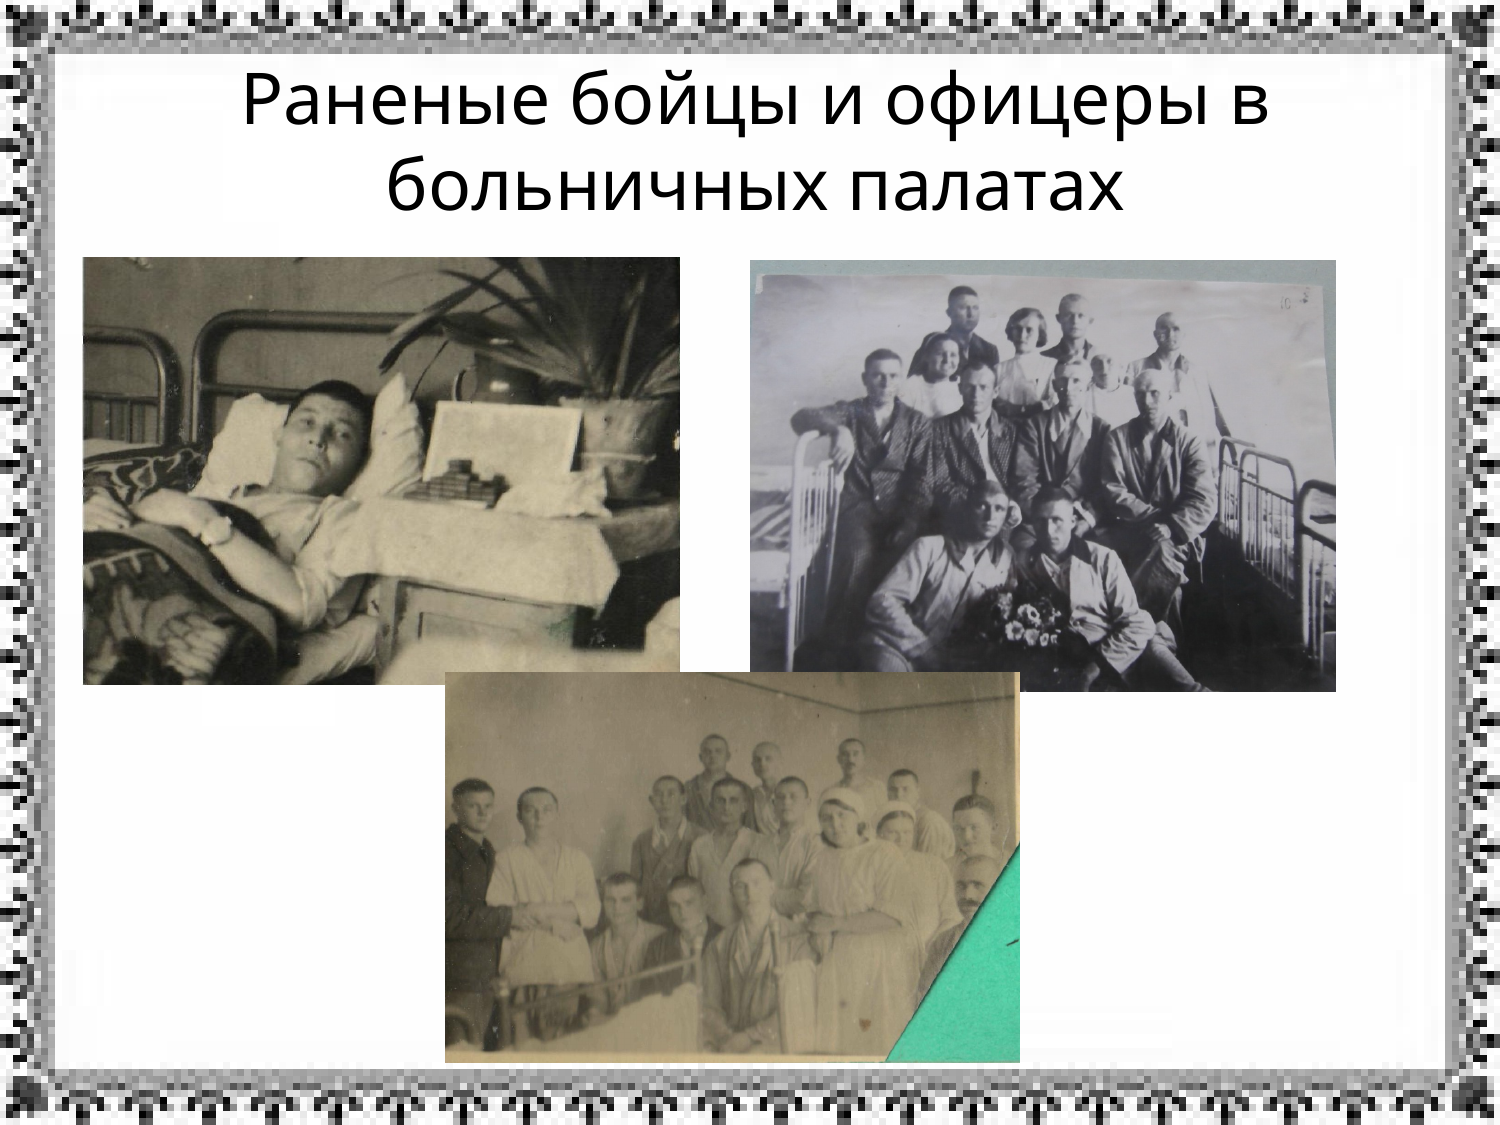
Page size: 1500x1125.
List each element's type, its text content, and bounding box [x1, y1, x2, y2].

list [81, 257, 680, 685]
title Раненые бойцы и офицеры в больничных палатах [58, 45, 1454, 233]
picture [0, 0, 1500, 1125]
